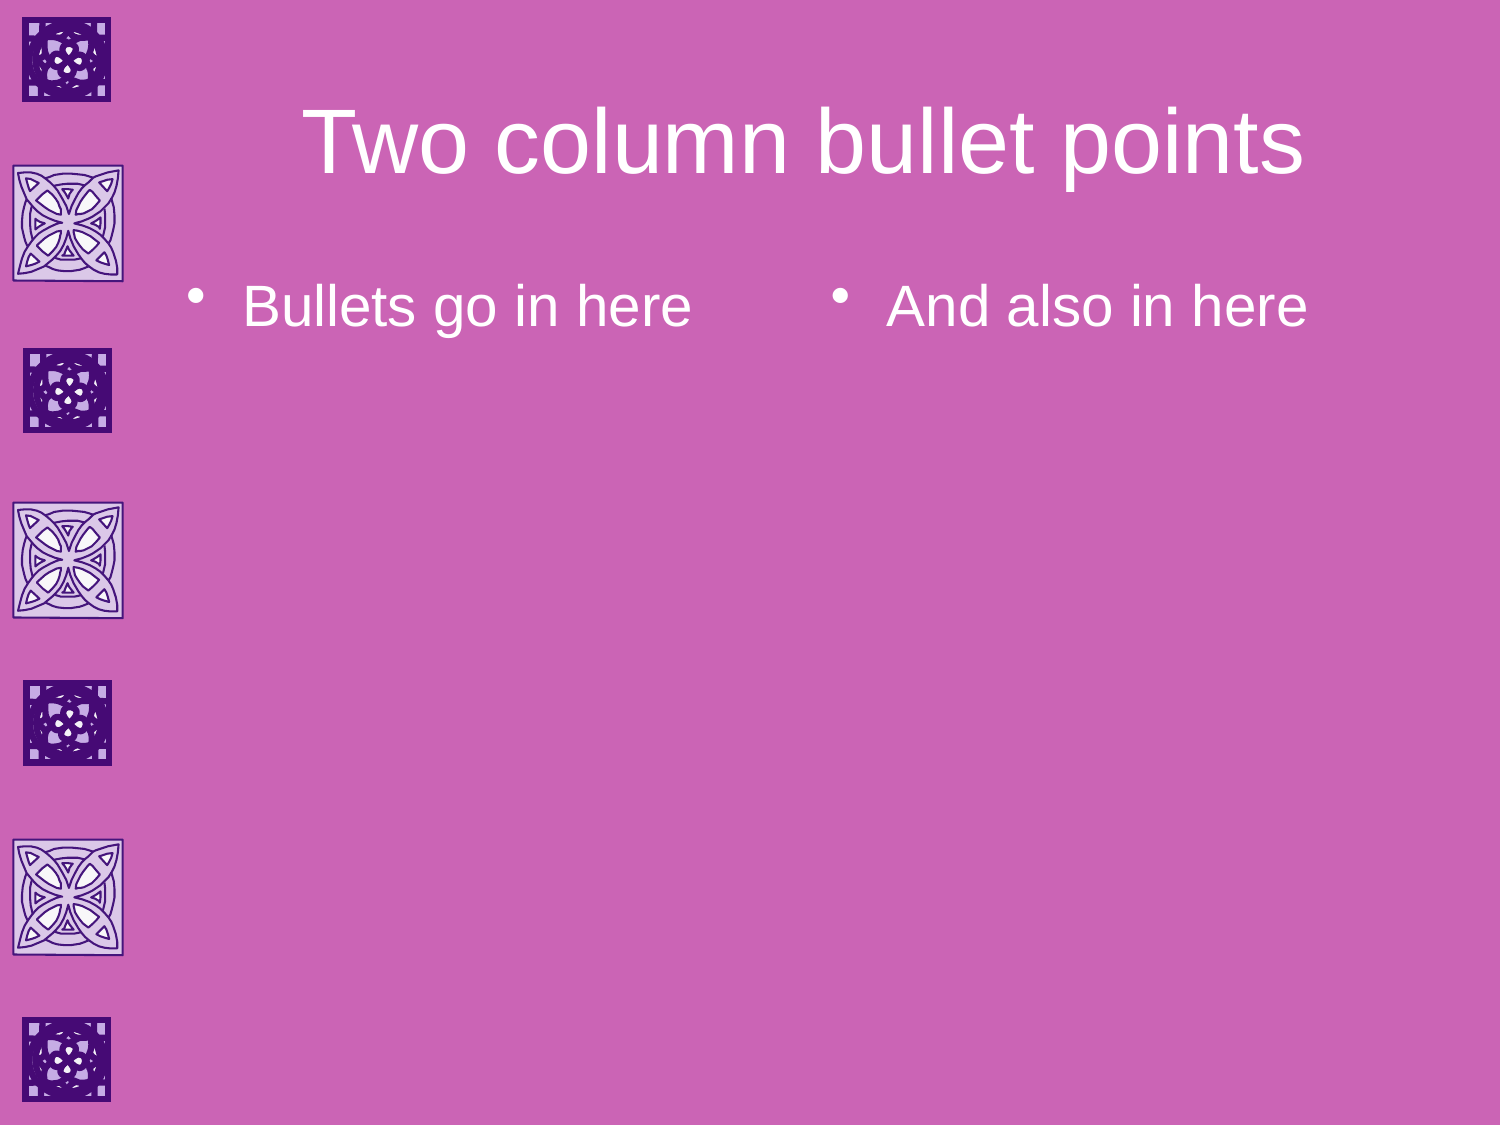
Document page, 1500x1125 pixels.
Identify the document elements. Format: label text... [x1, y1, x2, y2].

list And also in here [815, 260, 1437, 1003]
list Bullets go in here [171, 260, 792, 1003]
title Two column bullet points [171, 42, 1437, 231]
